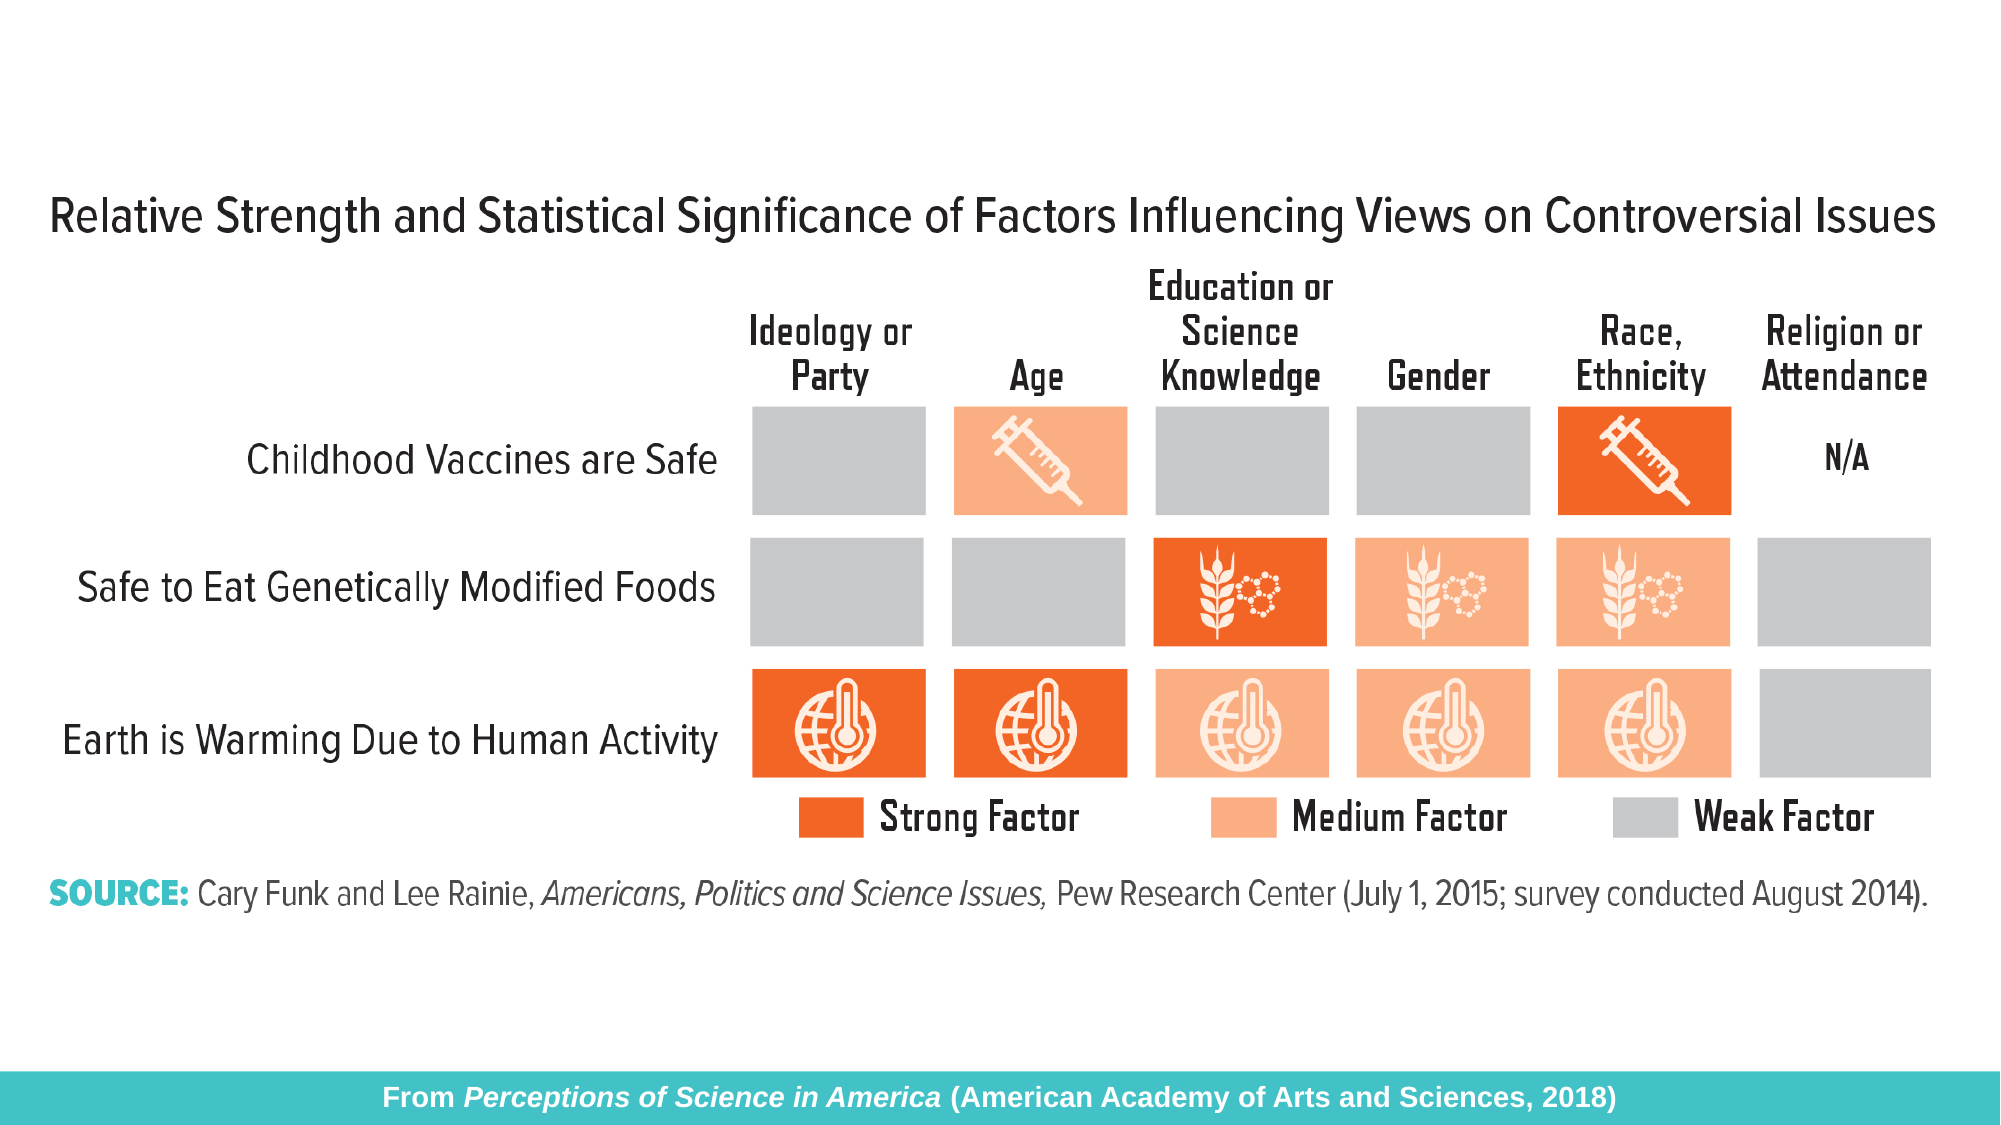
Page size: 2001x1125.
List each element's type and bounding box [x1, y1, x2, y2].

picture [0, 131, 2000, 923]
